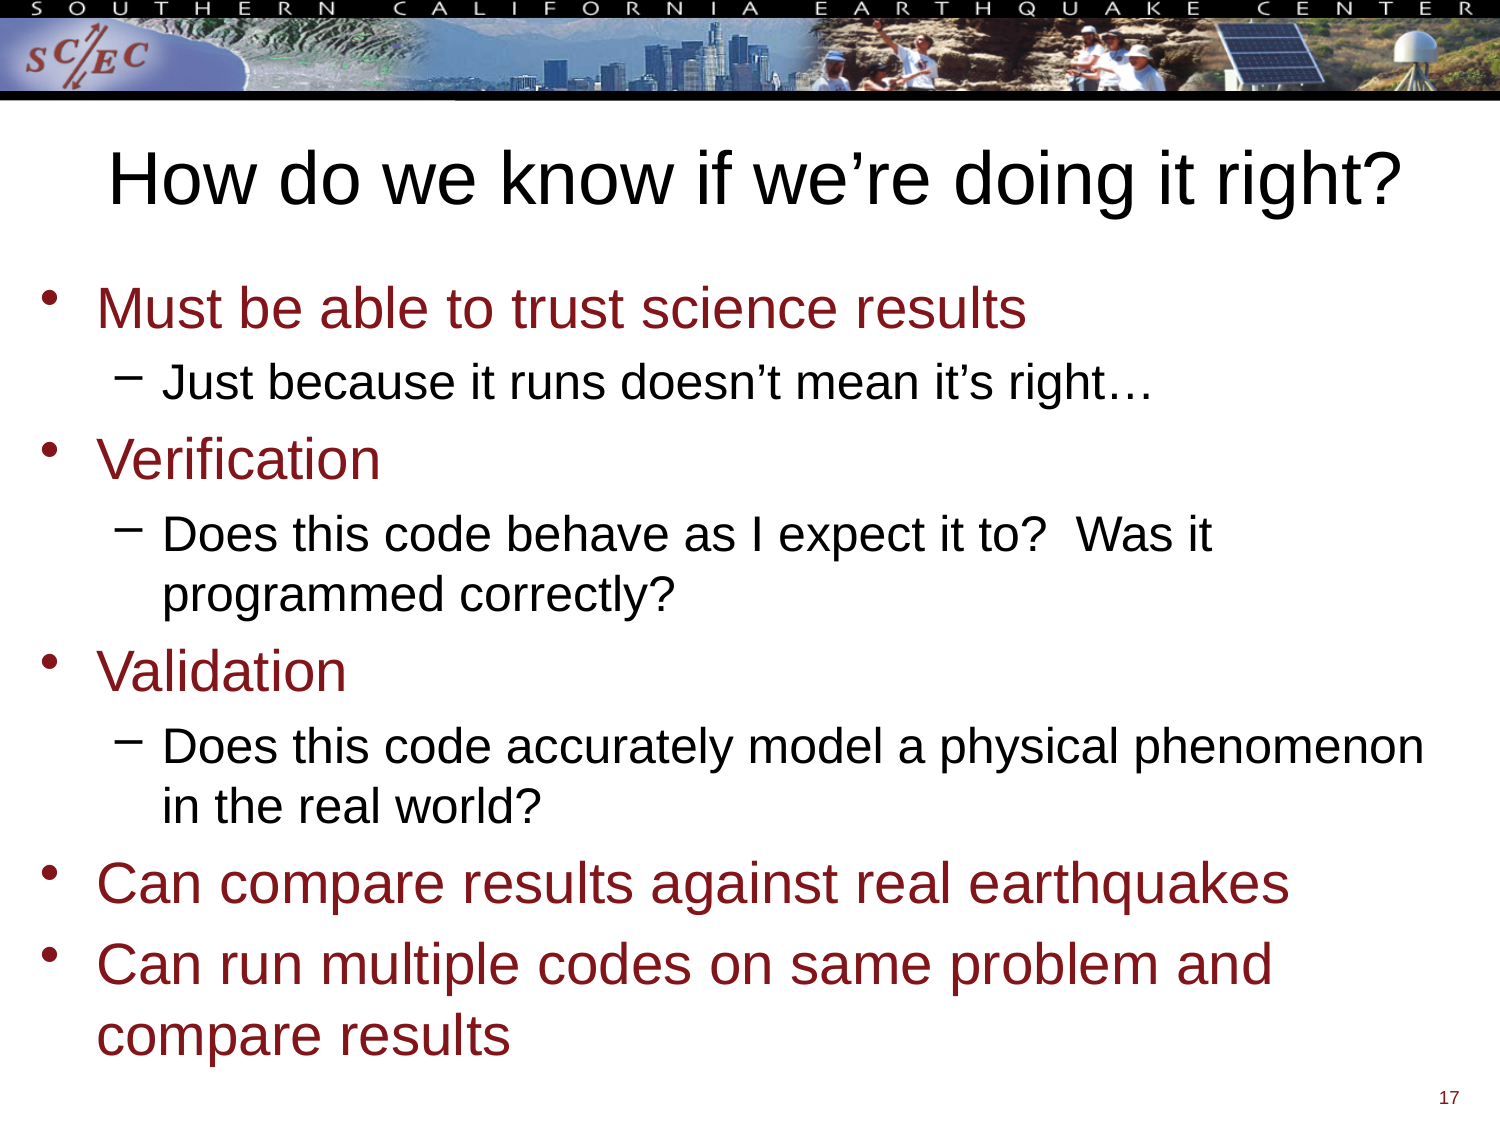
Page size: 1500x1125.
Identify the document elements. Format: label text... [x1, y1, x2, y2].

title How do we know if we’re doing it right? [24, 99, 1488, 251]
picture [0, 0, 1500, 91]
slide_number 17 [1312, 1078, 1476, 1117]
list Must be able to trust science results Just because it runs doesn’t mean it’s right… Verification Does this code behave as I expect it to? Was it programmed correctly? Validation Does this code accurately model a physical phenomenon in the real world? Can compare results against real earthquakes Can run multiple codes on same problem and compare results [24, 262, 1491, 1038]
